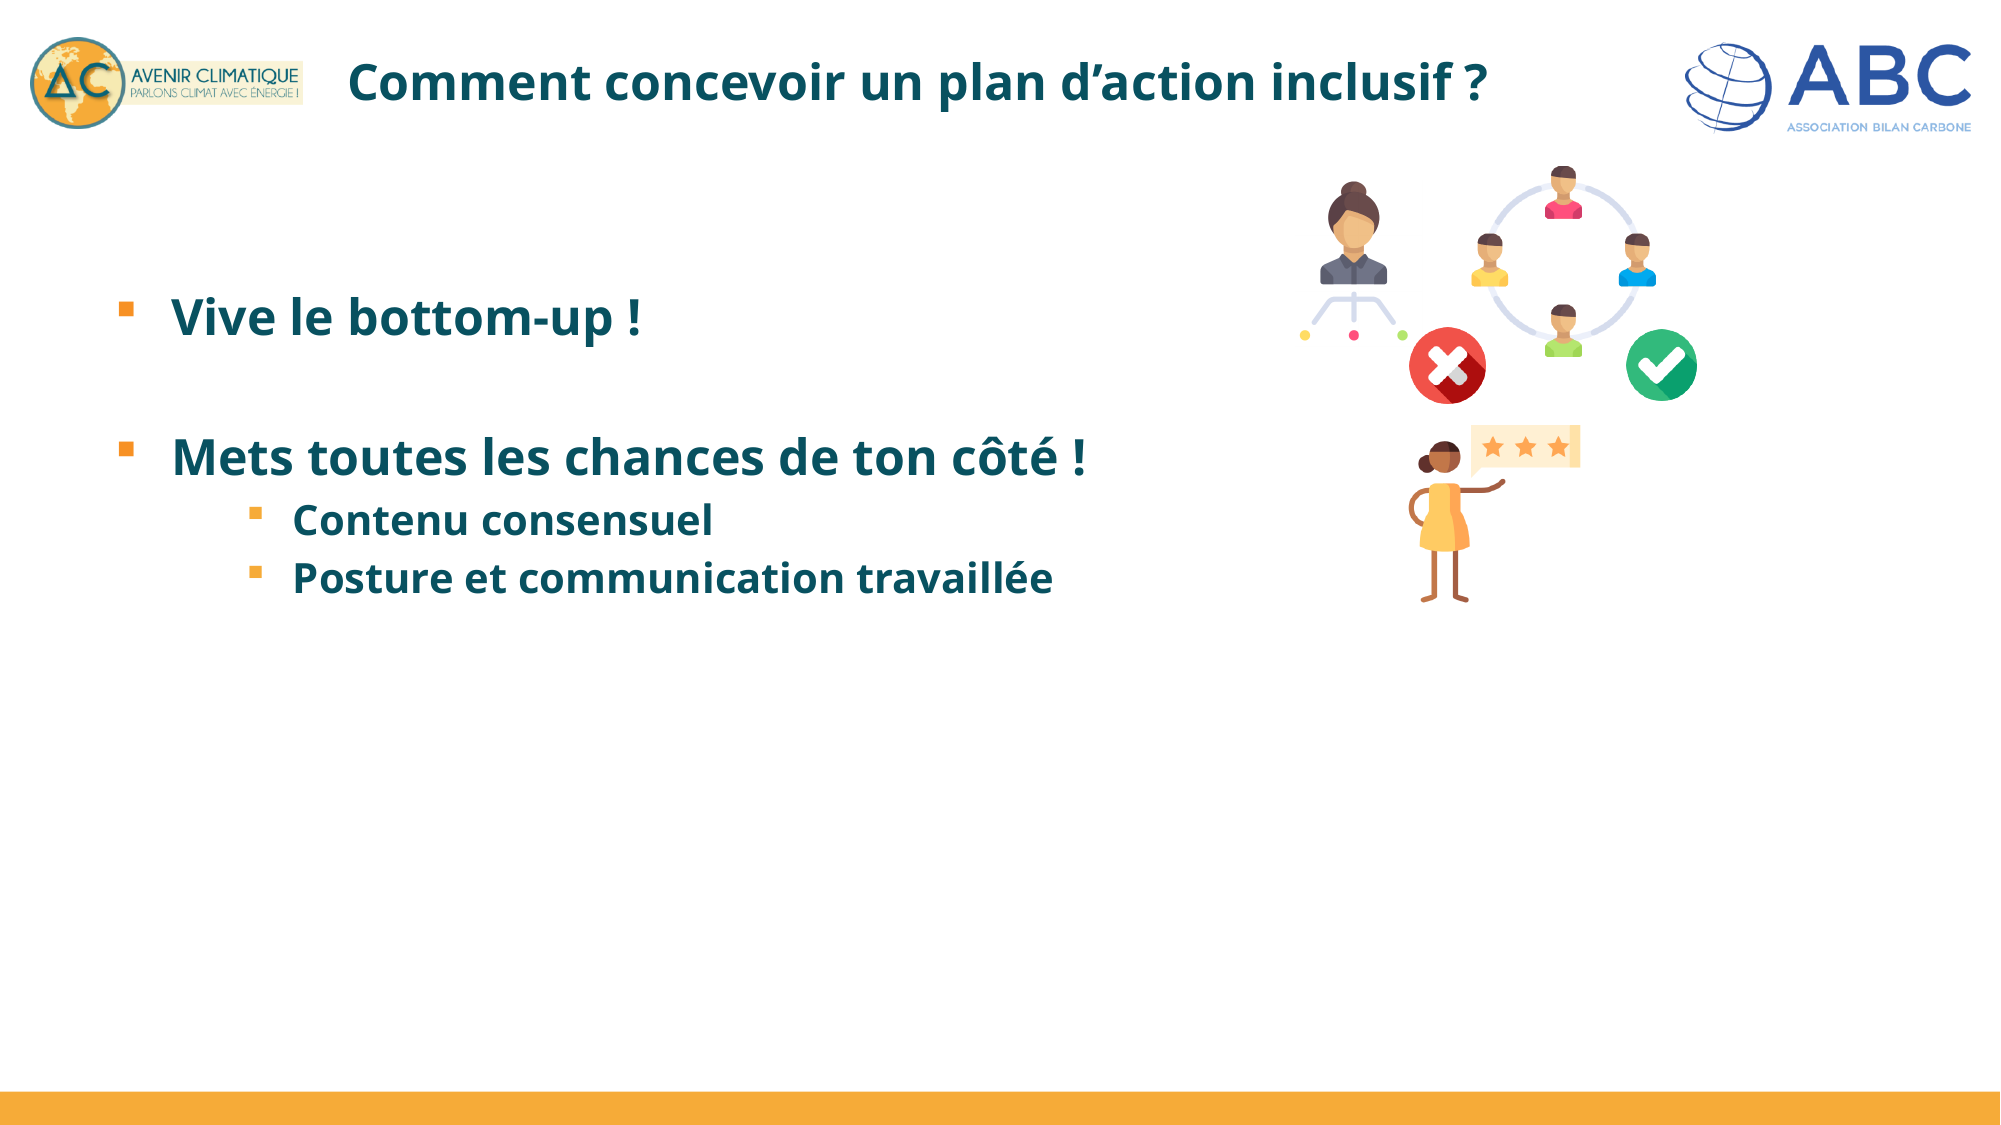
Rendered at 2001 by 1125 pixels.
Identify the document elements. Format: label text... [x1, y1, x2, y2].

list Vive le bottom-up ! Mets toutes les chances de ton côté ! Contenu consensuel Posture et communication travaillée [99, 208, 1900, 1005]
picture [30, 37, 303, 129]
picture [1685, 42, 1971, 134]
picture [1401, 420, 1604, 616]
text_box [1295, 160, 1698, 404]
title Comment concevoir un plan d’action inclusif ? [332, 0, 1650, 161]
